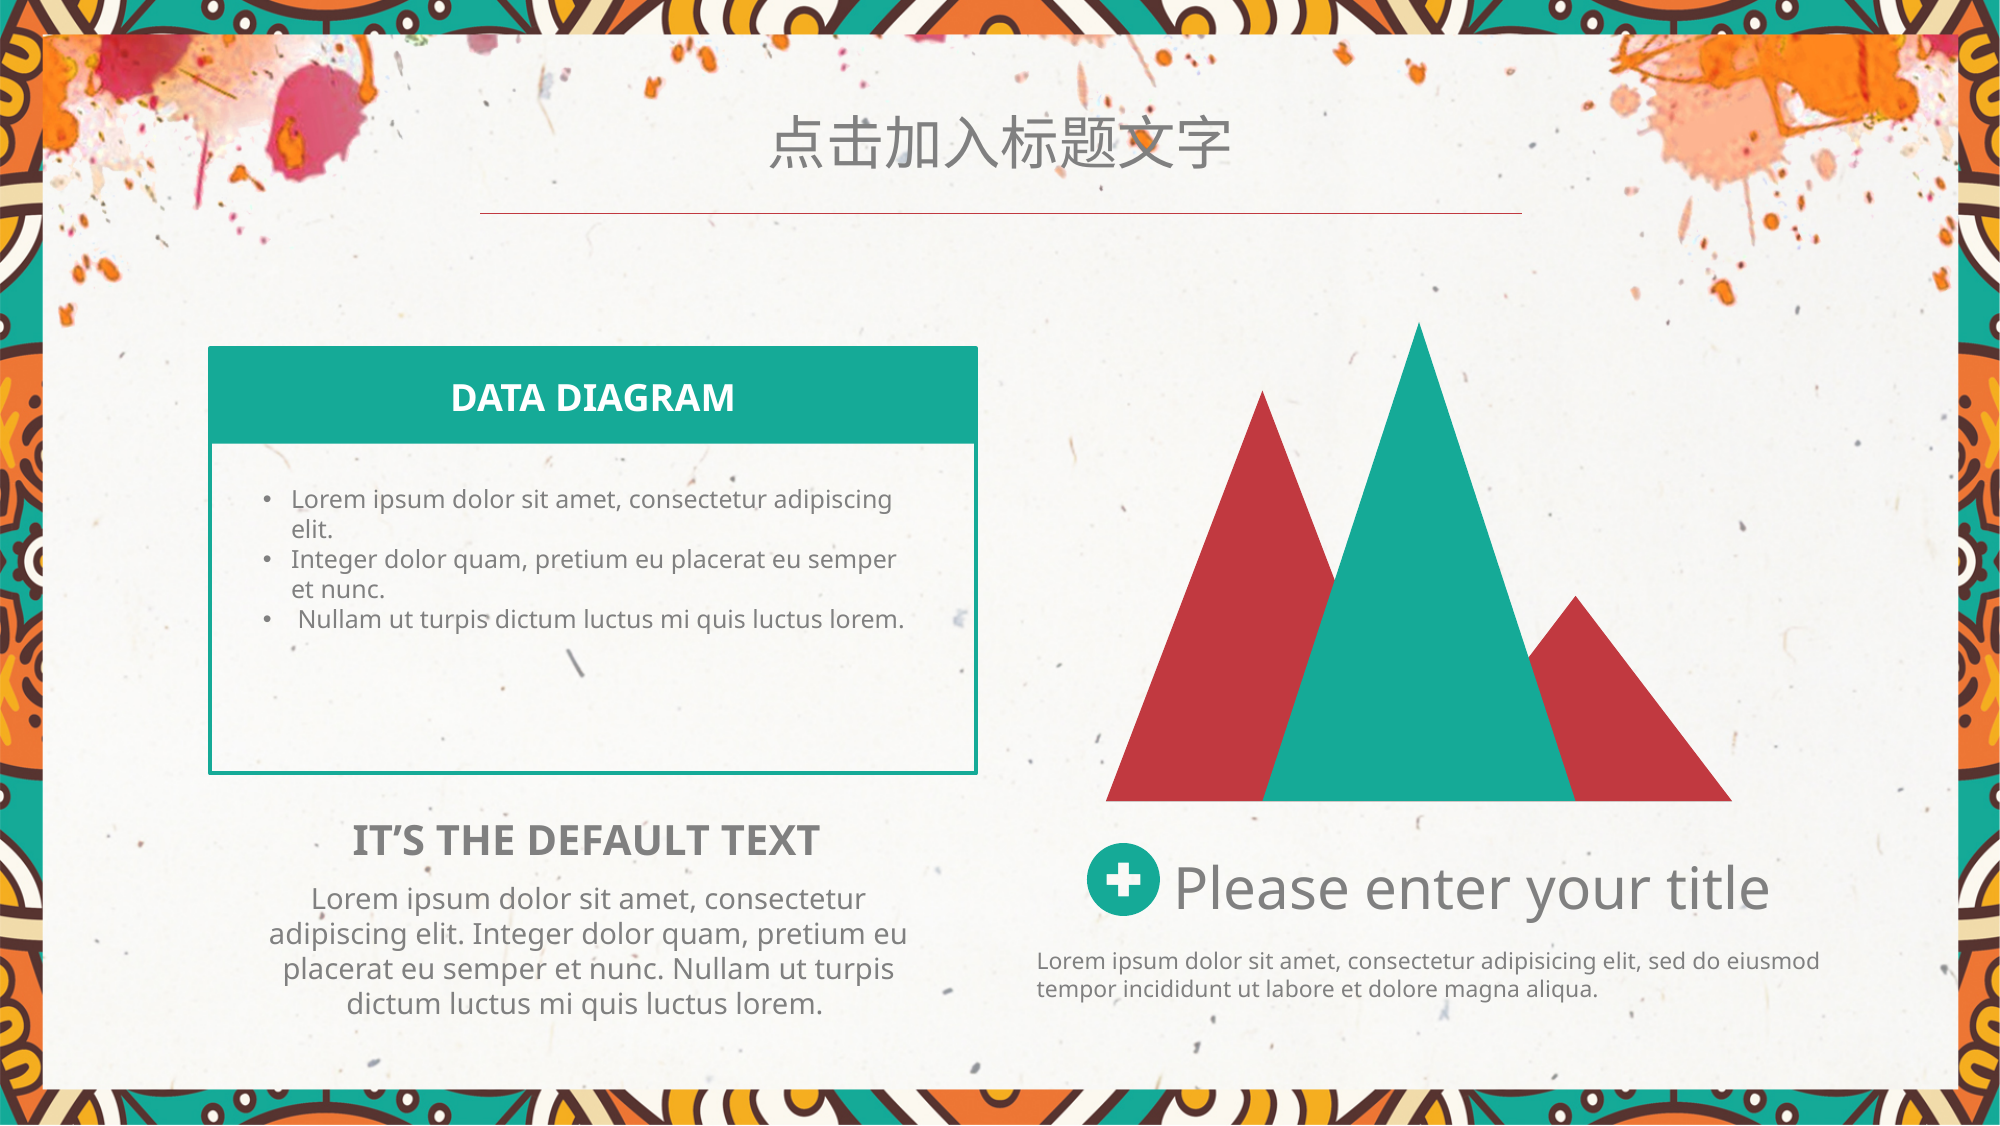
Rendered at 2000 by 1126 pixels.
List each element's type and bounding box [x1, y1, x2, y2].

text_box [209, 348, 977, 774]
picture [0, 0, 2000, 1126]
text_box [1021, 276, 1915, 1011]
text_box [428, 100, 1574, 214]
text_box [229, 805, 949, 1030]
